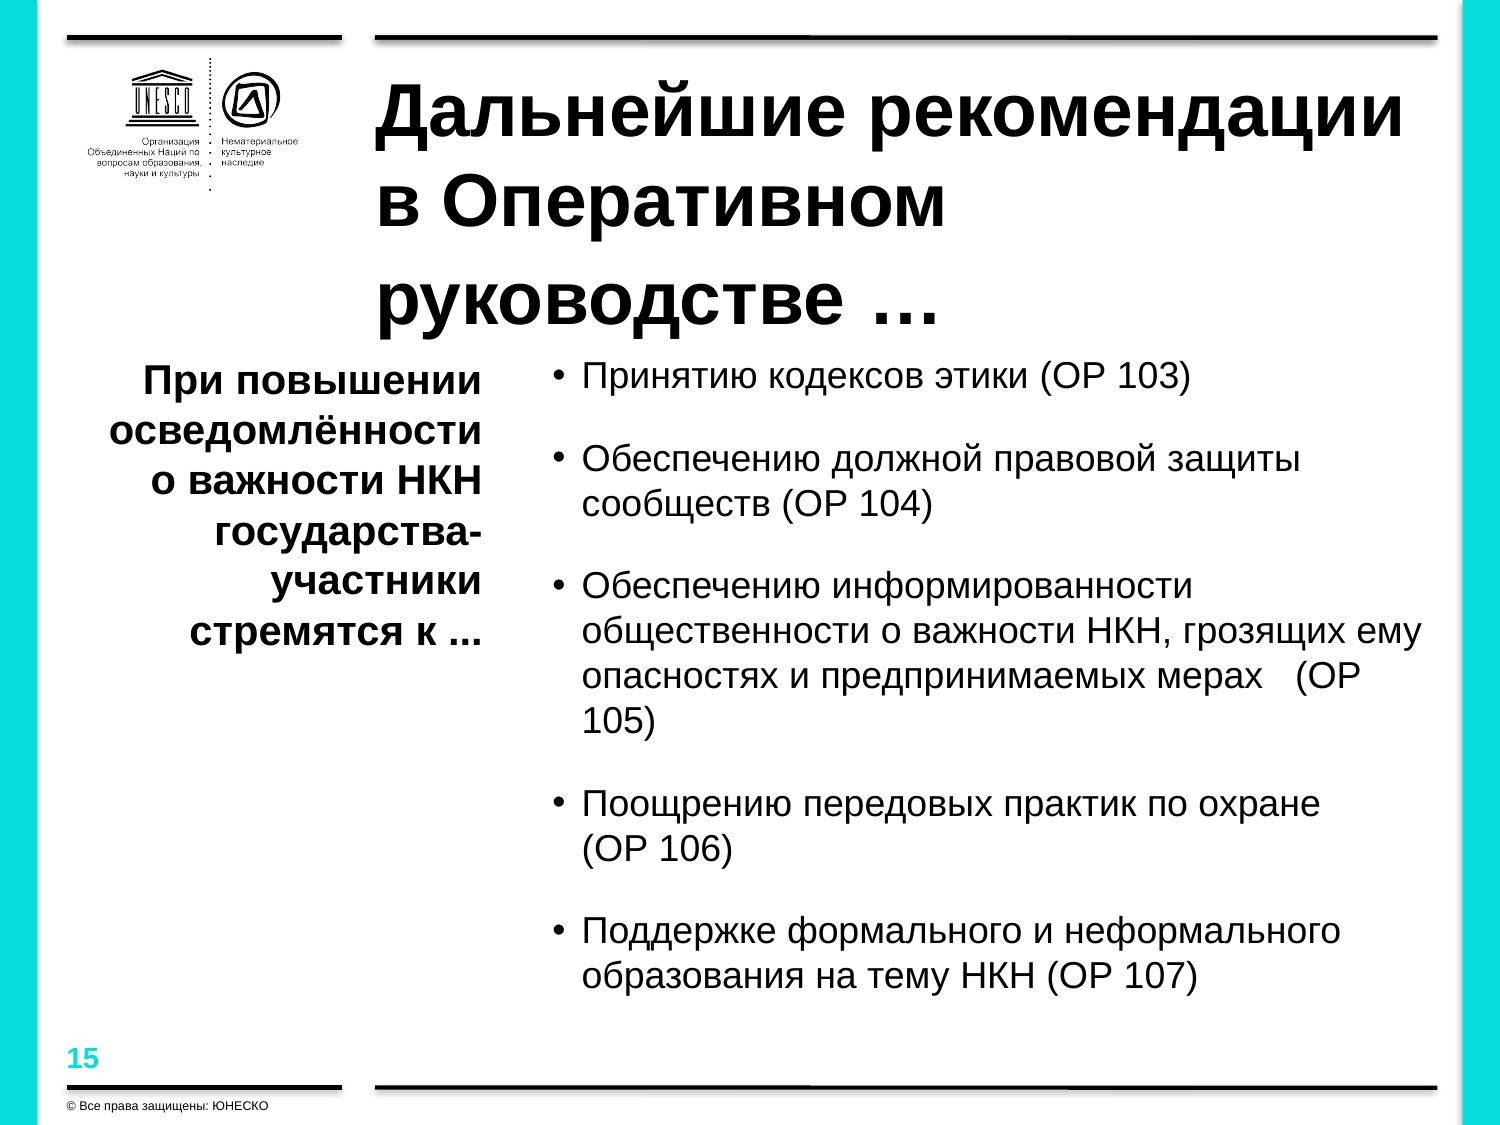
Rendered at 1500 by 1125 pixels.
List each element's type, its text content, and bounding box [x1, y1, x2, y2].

text_box Принятию кодексов этики (OР 103) Обеспечению должной правовой защиты сообществ (OР 104) Обеспечению информированности общественности о важности НКН, грозящих ему опасностях и предпринимаемых мерах (OР 105) Поощрению передовых практик по охране (OР 106) Поддержке формального и неформального образования на тему НКН (OР 107) [537, 344, 1438, 1017]
footer © Все права защищены: ЮНЕСКО [66, 1097, 342, 1125]
title Дальнейшие рекомендации в Оперативном руководстве … [375, 61, 1438, 345]
text_box При повышении осведомлённости о важности НКН государства-участники стремятся к ... [66, 345, 498, 661]
picture [78, 58, 309, 201]
